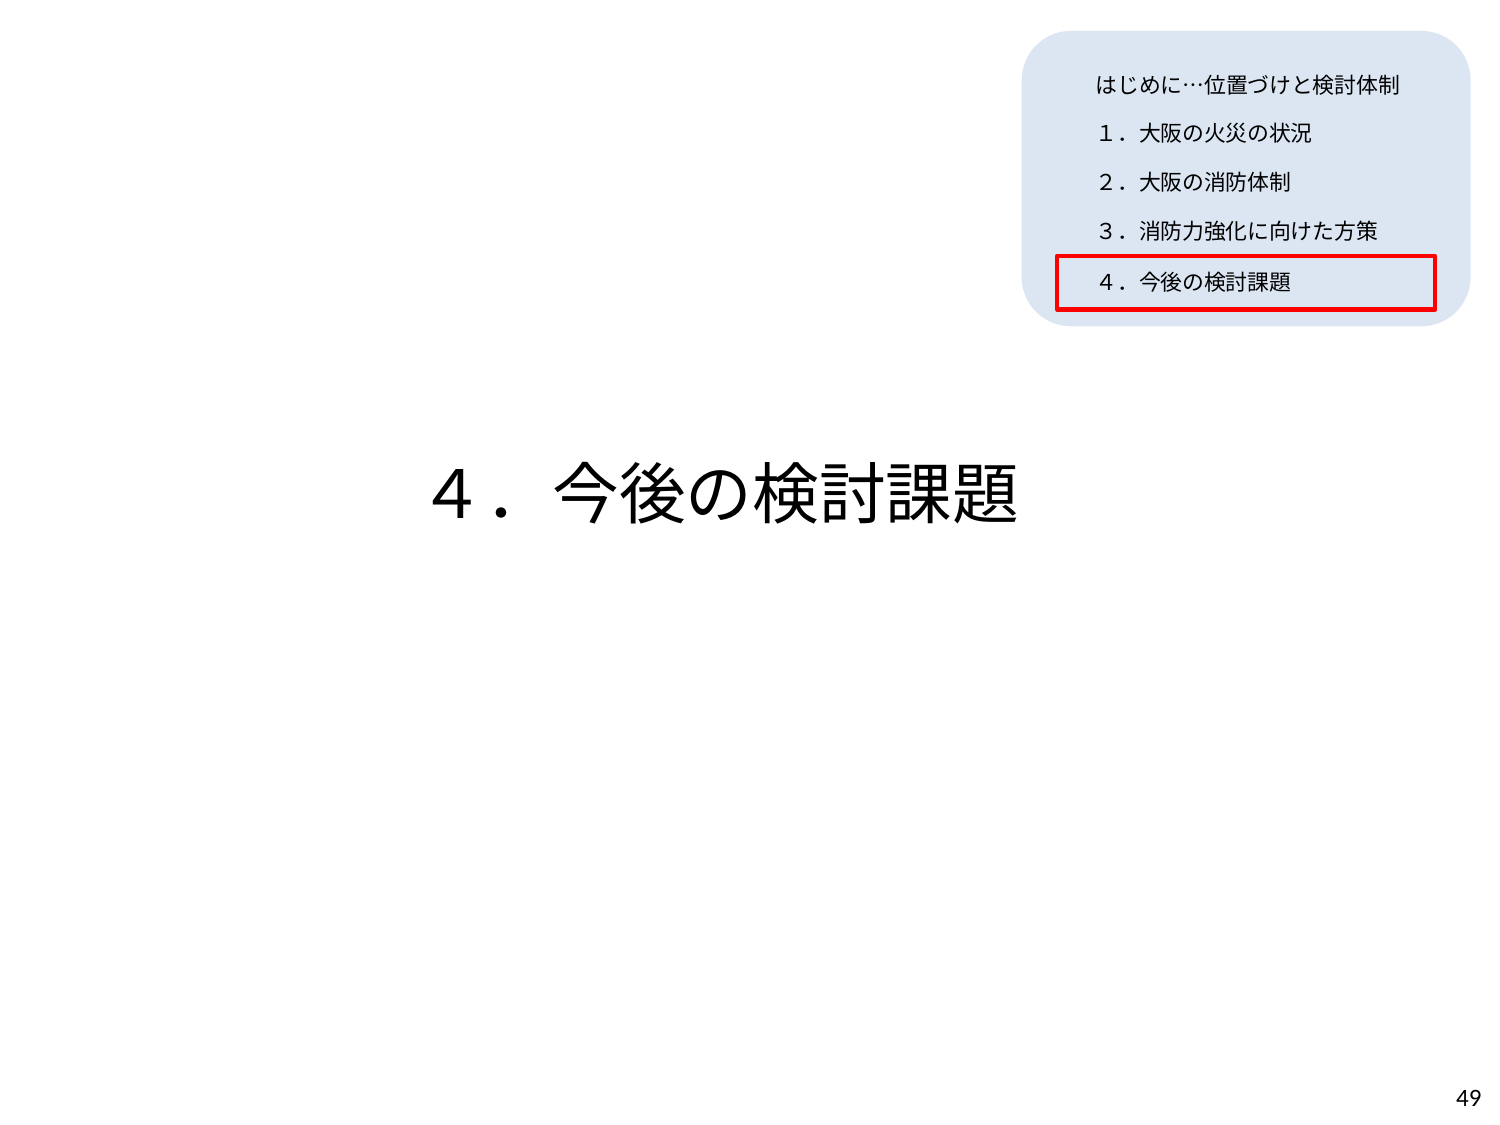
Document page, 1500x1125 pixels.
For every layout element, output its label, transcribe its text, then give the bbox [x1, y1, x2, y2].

text_box ４．今後の検討課題 [404, 444, 1035, 539]
text_box はじめに…位置づけと検討体制 １．大阪の火災の状況 ２．大阪の消防体制 ３．消防力強化に向けた方策 ４．今後の検討課題 [1080, 63, 1436, 254]
text_box [1055, 254, 1437, 311]
text_box 49 [1384, 1073, 1497, 1119]
text_box [1019, 28, 1473, 329]
